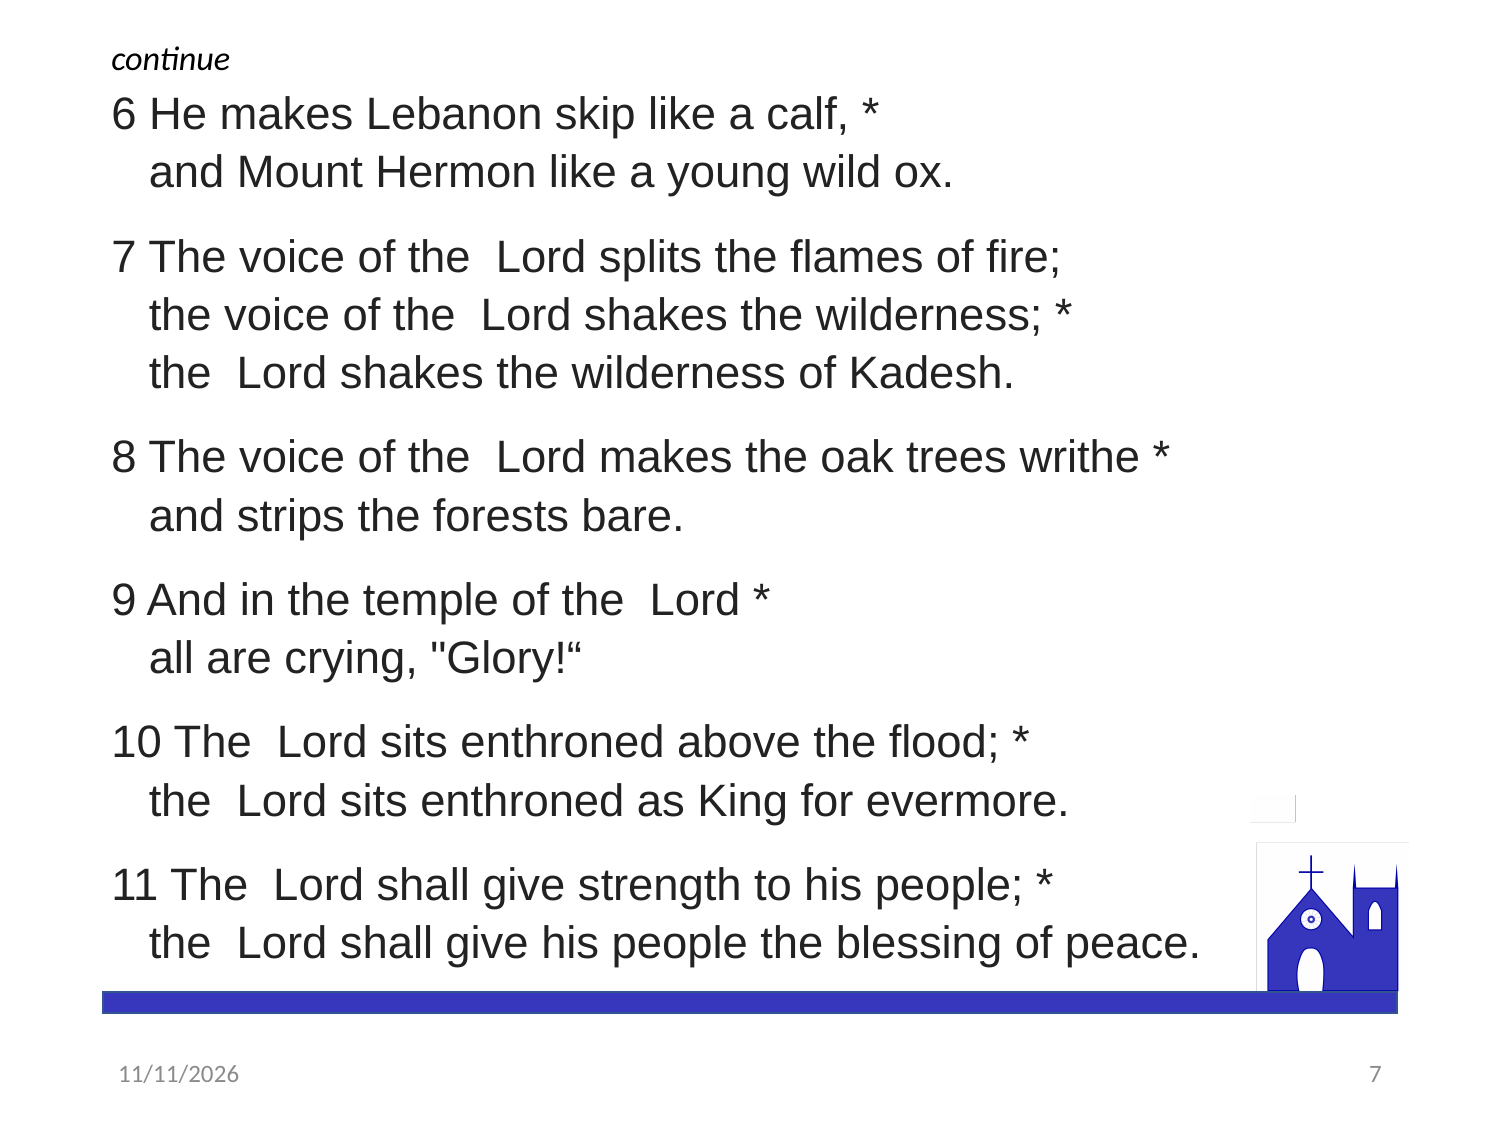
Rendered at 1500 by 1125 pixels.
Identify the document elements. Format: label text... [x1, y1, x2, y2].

slide_number 7 [1059, 1042, 1397, 1103]
title continue [96, 33, 1391, 73]
picture [1250, 795, 1409, 1004]
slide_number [103, 1042, 441, 1103]
list 6 He makes Lebanon skip like a calf, * and Mount Hermon like a young wild ox. 7 The voice of the Lord splits the flames of fire; the voice of the Lord shakes the wilderness; * the Lord shakes the wilderness of Kadesh. 8 The voice of the Lord makes the oak trees writhe * and strips the forests bare. 9 And in the temple of the Lord * all are crying, "Glory!“ 10 The Lord sits enthroned above the flood; * the Lord sits enthroned as King for evermore. 11 The Lord shall give strength to his people; * the Lord shall give his people the blessing of peace. [96, 73, 1397, 984]
